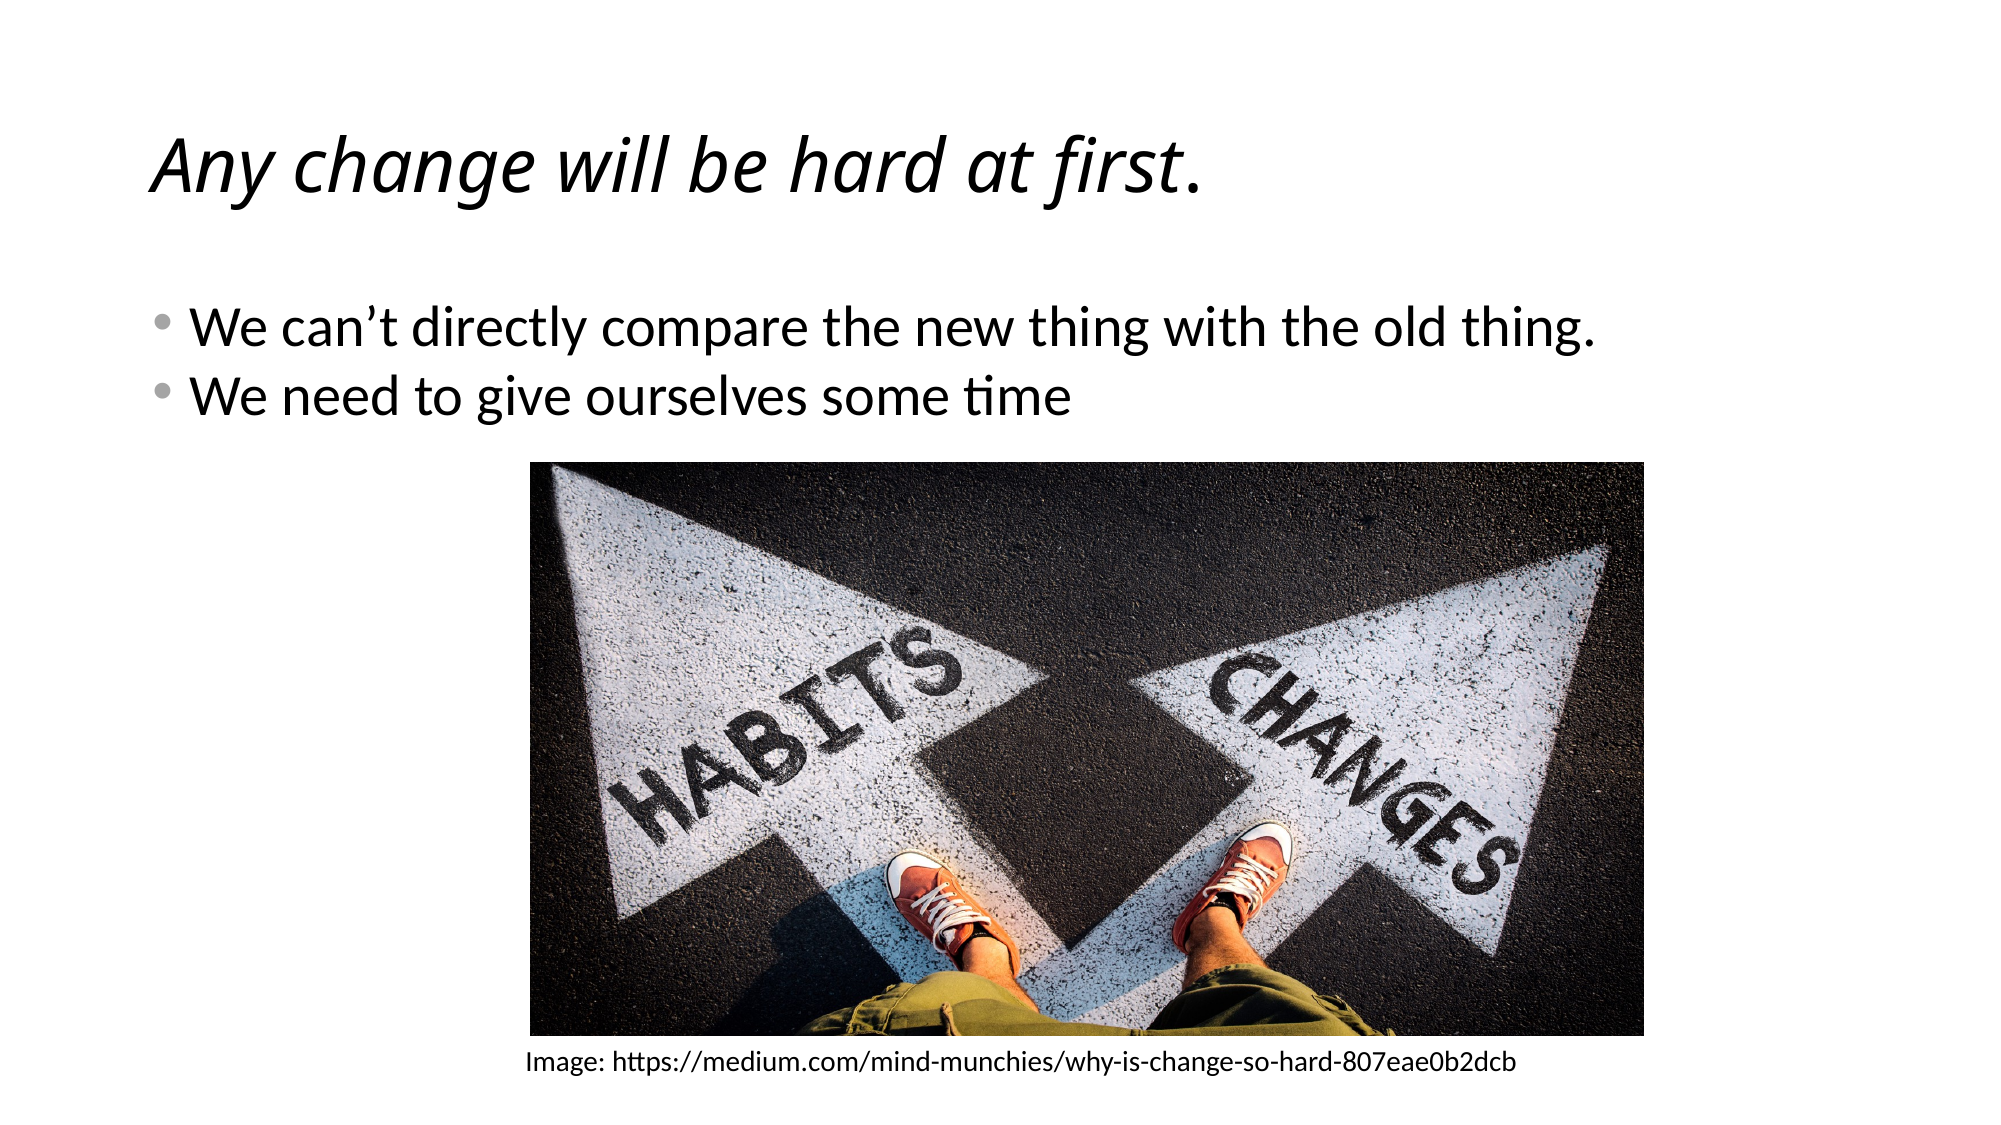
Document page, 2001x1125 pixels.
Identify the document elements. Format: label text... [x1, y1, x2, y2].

text_box Image: https://medium.com/mind-munchies/why-is-change-so-hard-807eae0b2dcb [504, 1035, 1827, 1086]
list We can’t directly compare the new thing with the old thing. We need to give ourselves some time [137, 299, 1863, 1014]
title Any change will be hard at first. [137, 59, 1863, 278]
picture [530, 462, 1644, 1036]
